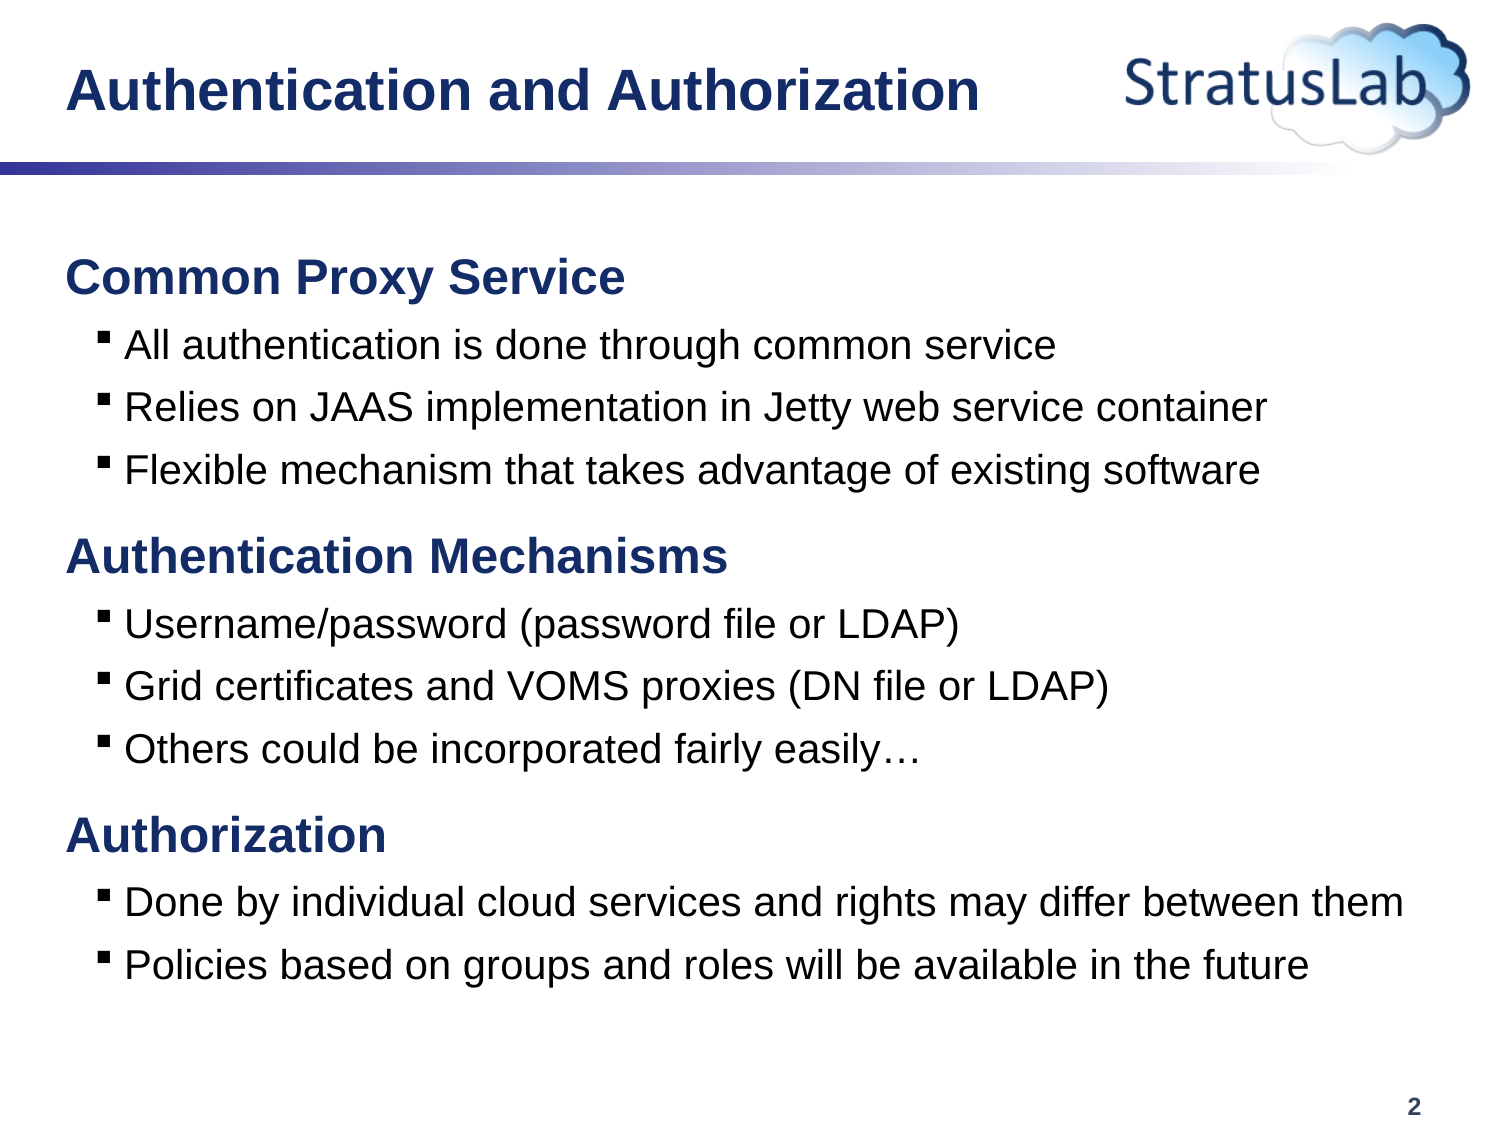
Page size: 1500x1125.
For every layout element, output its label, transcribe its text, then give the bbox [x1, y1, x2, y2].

picture [1113, 19, 1478, 162]
title Authentication and Authorization [49, 12, 1113, 163]
list Common Proxy Service All authentication is done through common service Relies on JAAS implementation in Jetty web service container Flexible mechanism that takes advantage of existing software Authentication Mechanisms Username/password (password file or LDAP) Grid certificates and VOMS proxies (DN file or LDAP) Others could be incorporated fairly easily… Authorization Done by individual cloud services and rights may differ between them Policies based on groups and roles will be available in the future [49, 237, 1451, 1076]
